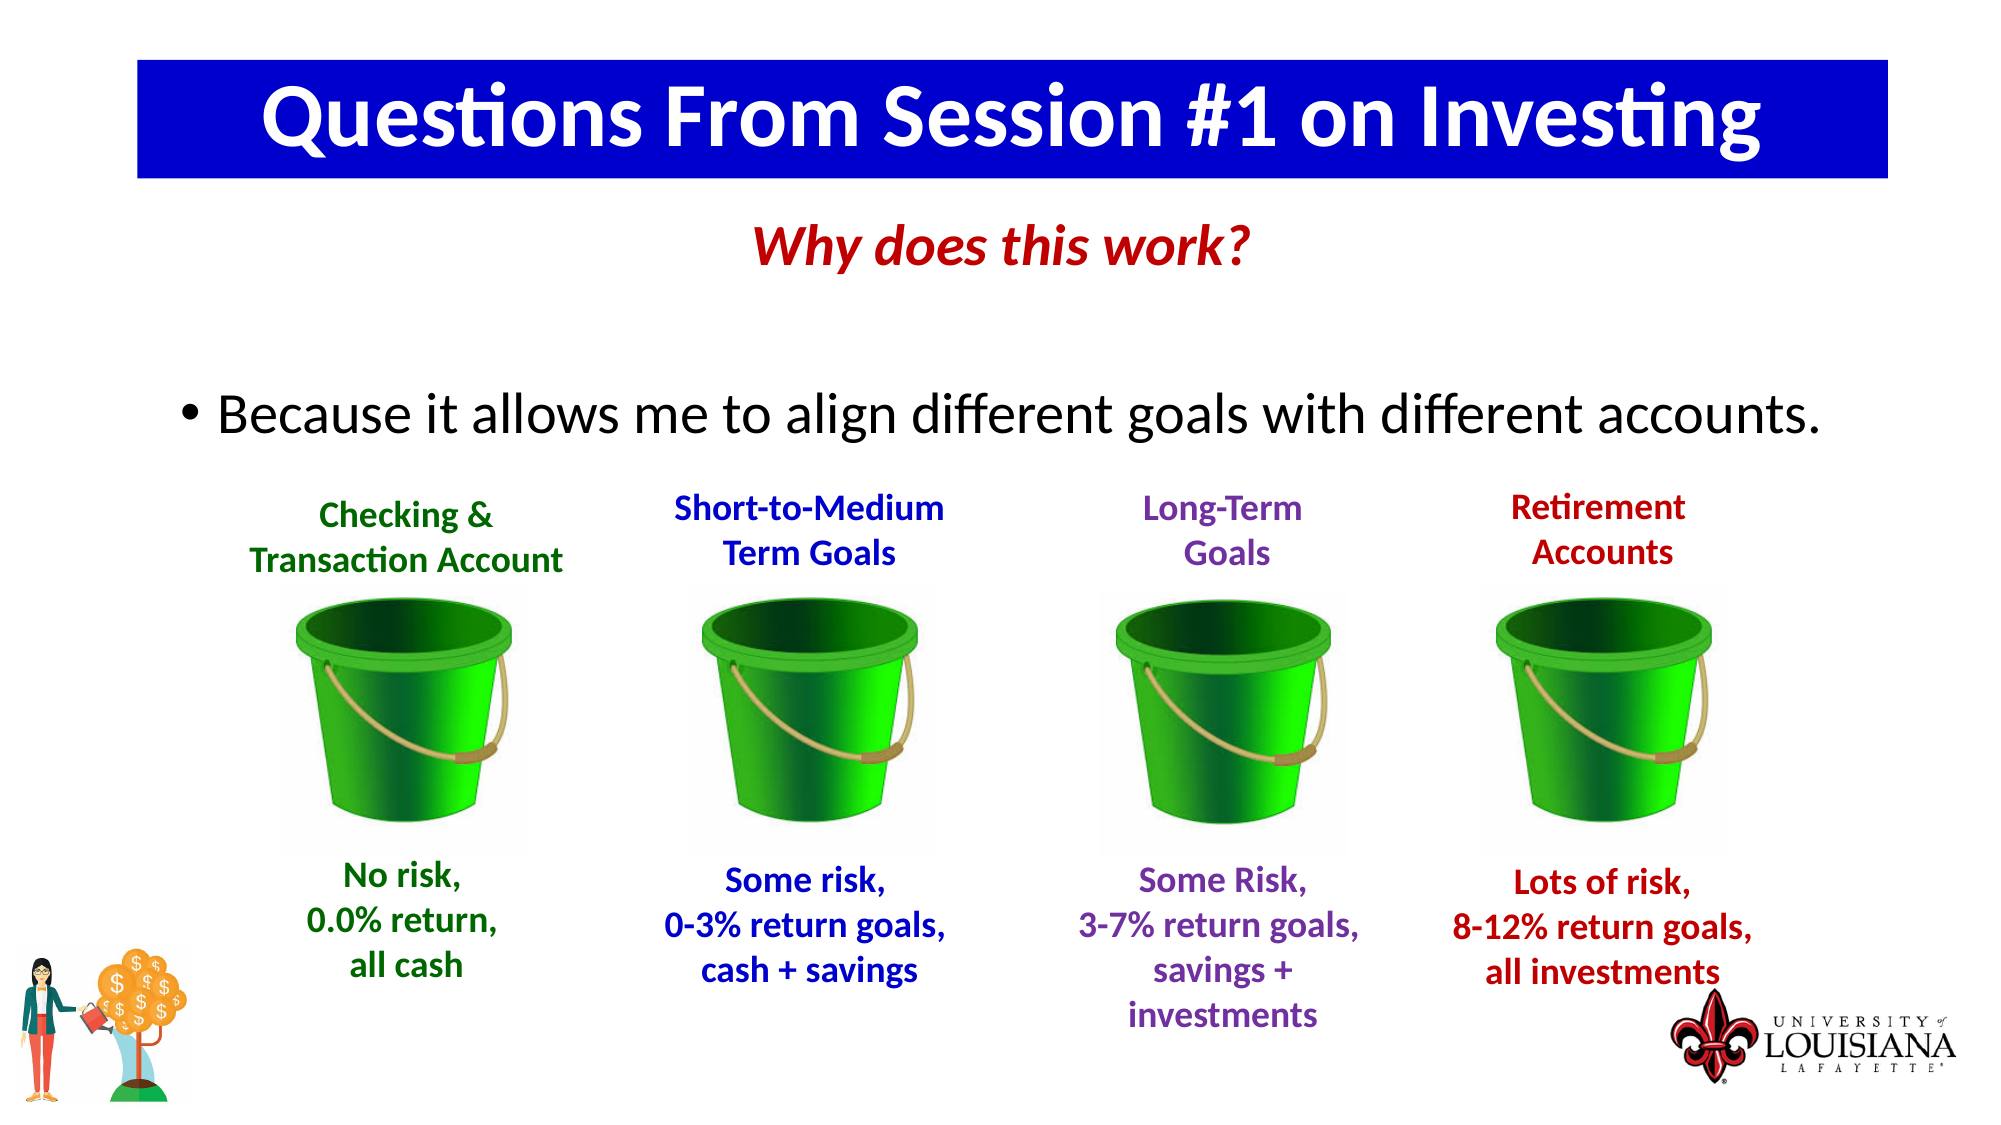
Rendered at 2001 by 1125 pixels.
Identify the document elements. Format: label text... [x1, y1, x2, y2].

picture [13, 944, 191, 1107]
text_box Why does this work? Because it allows me to align different goals with different accounts. [115, 207, 1888, 476]
picture [1480, 587, 1728, 856]
picture [686, 587, 934, 856]
picture [1657, 977, 1982, 1091]
text_box [137, 476, 1050, 1014]
picture [280, 587, 528, 856]
picture [1099, 589, 1347, 858]
text_box Retirement Accounts Lots of risk, 8-12% return goals, all investments [1430, 474, 1776, 999]
text_box Questions From Session #1 on Investing [137, 59, 1888, 179]
text_box [1396, 217, 1910, 1014]
text_box Long-Term Goals Some Risk, 3-7% return goals, savings + investments [1050, 475, 1396, 1043]
